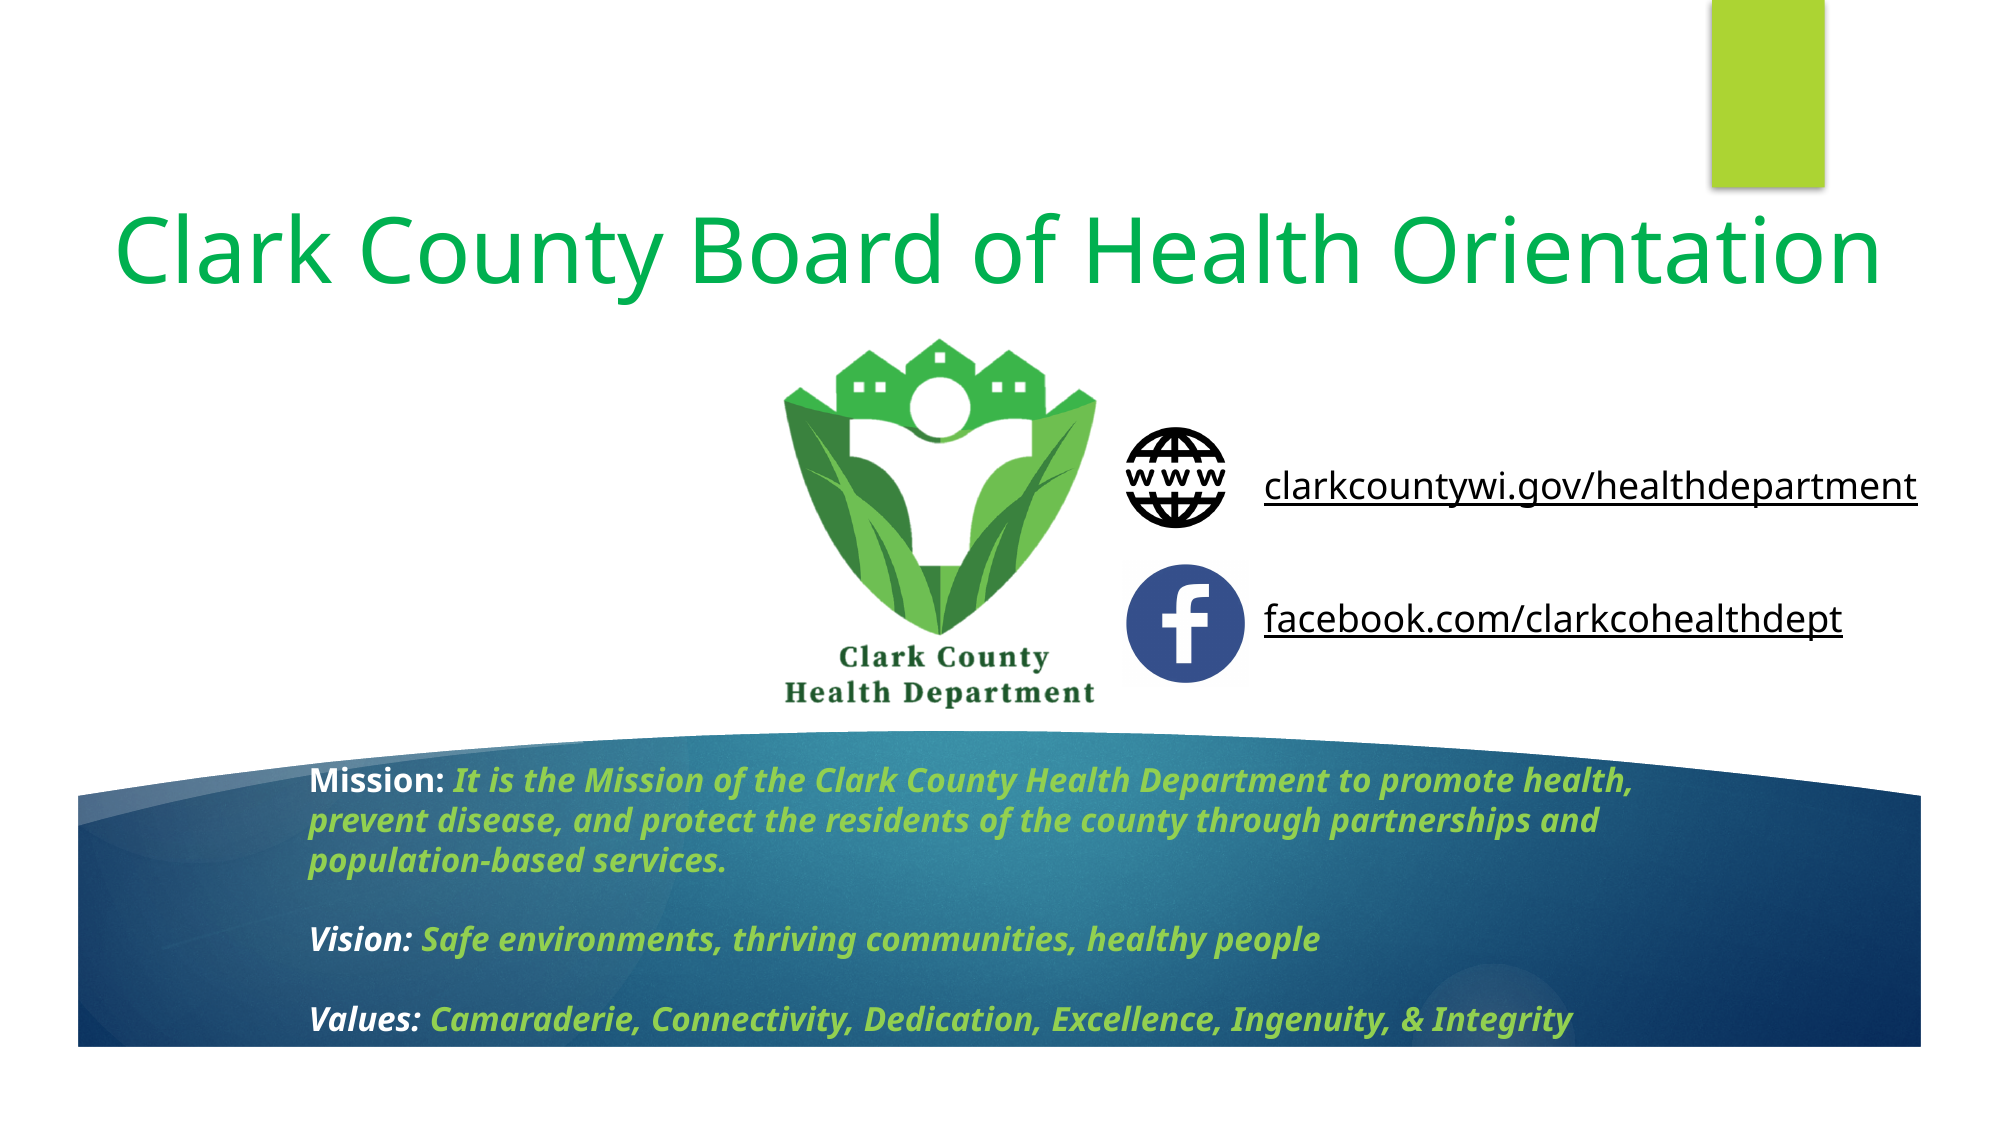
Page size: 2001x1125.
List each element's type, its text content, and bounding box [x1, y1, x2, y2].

text_box facebook.com/clarkcohealthdept [1253, 587, 2000, 654]
text_box clarkcountywi.gov/healthdepartment [1248, 454, 2000, 521]
text_box Clark County Board of Health Orientation [98, 184, 1902, 310]
picture [777, 334, 1103, 710]
picture [1122, 560, 1250, 688]
title Mission: It is the Mission of the Clark County Health Department to promote health, prevent disease, and protect the residents of the county through partnerships and population-based services. Vision: Safe environments, thriving communities, healthy people Values: Camaraderie, Connectivity, Dedication, Excellence, Ingenuity, & Integrity [293, 960, 1742, 1091]
picture [1122, 424, 1229, 531]
